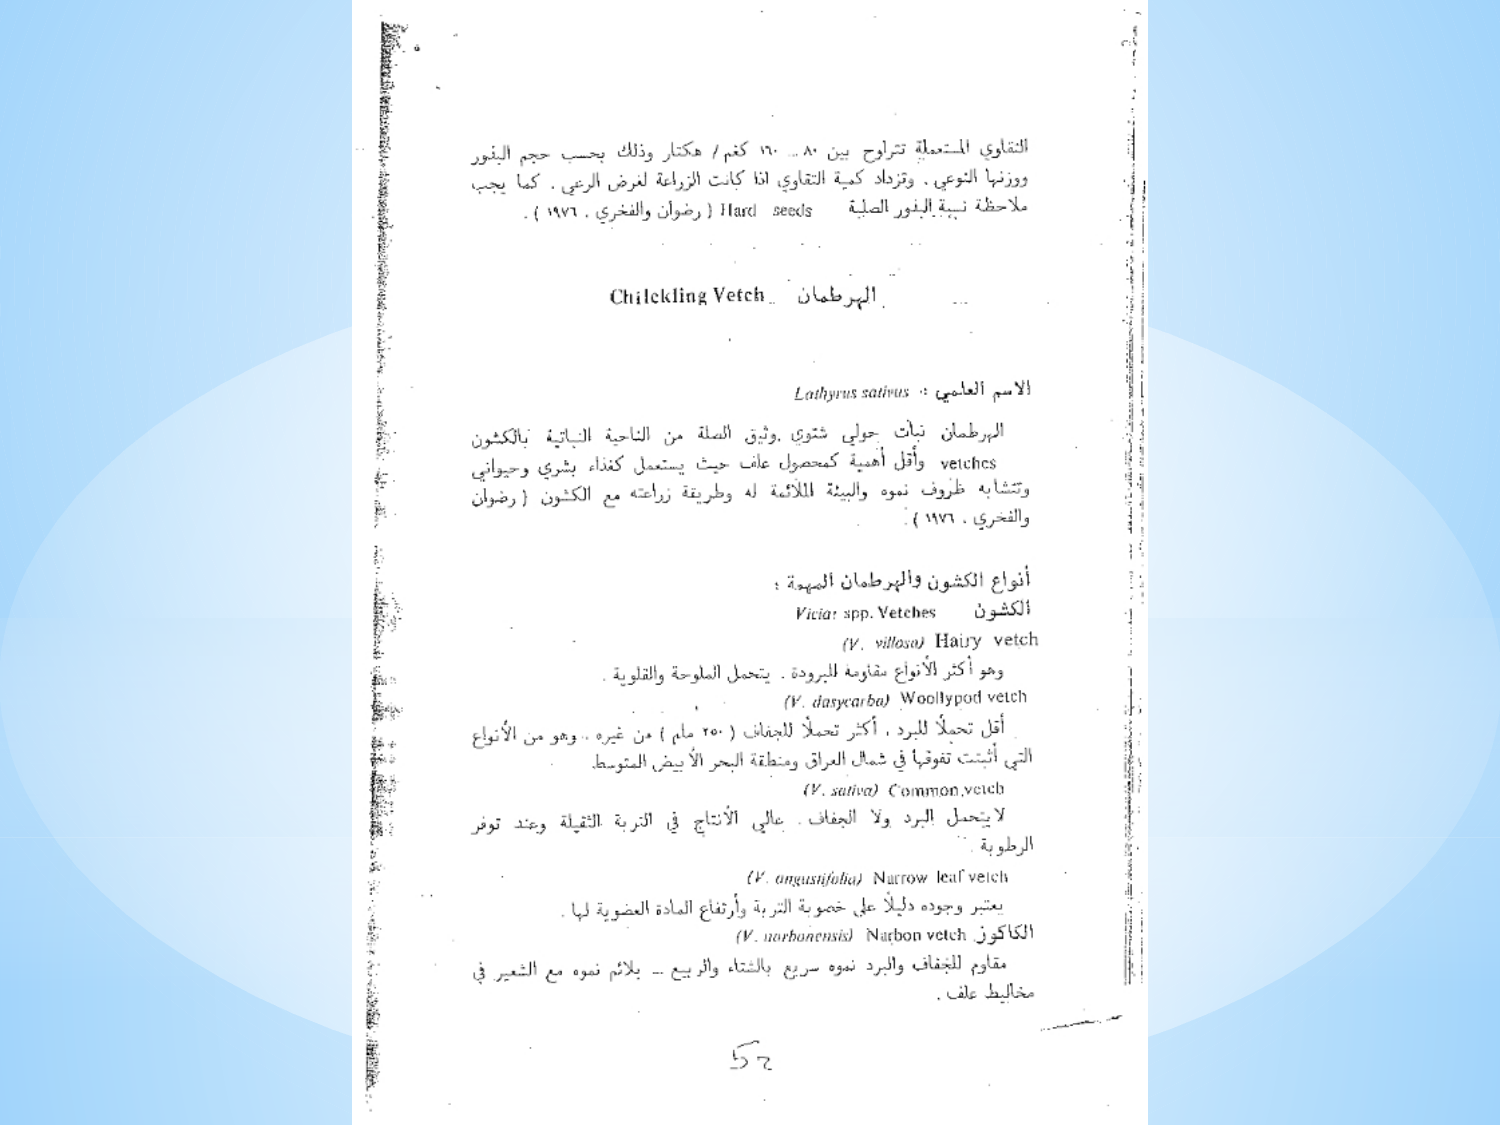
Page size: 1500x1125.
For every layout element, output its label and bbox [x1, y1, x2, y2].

picture [352, 0, 1148, 1125]
